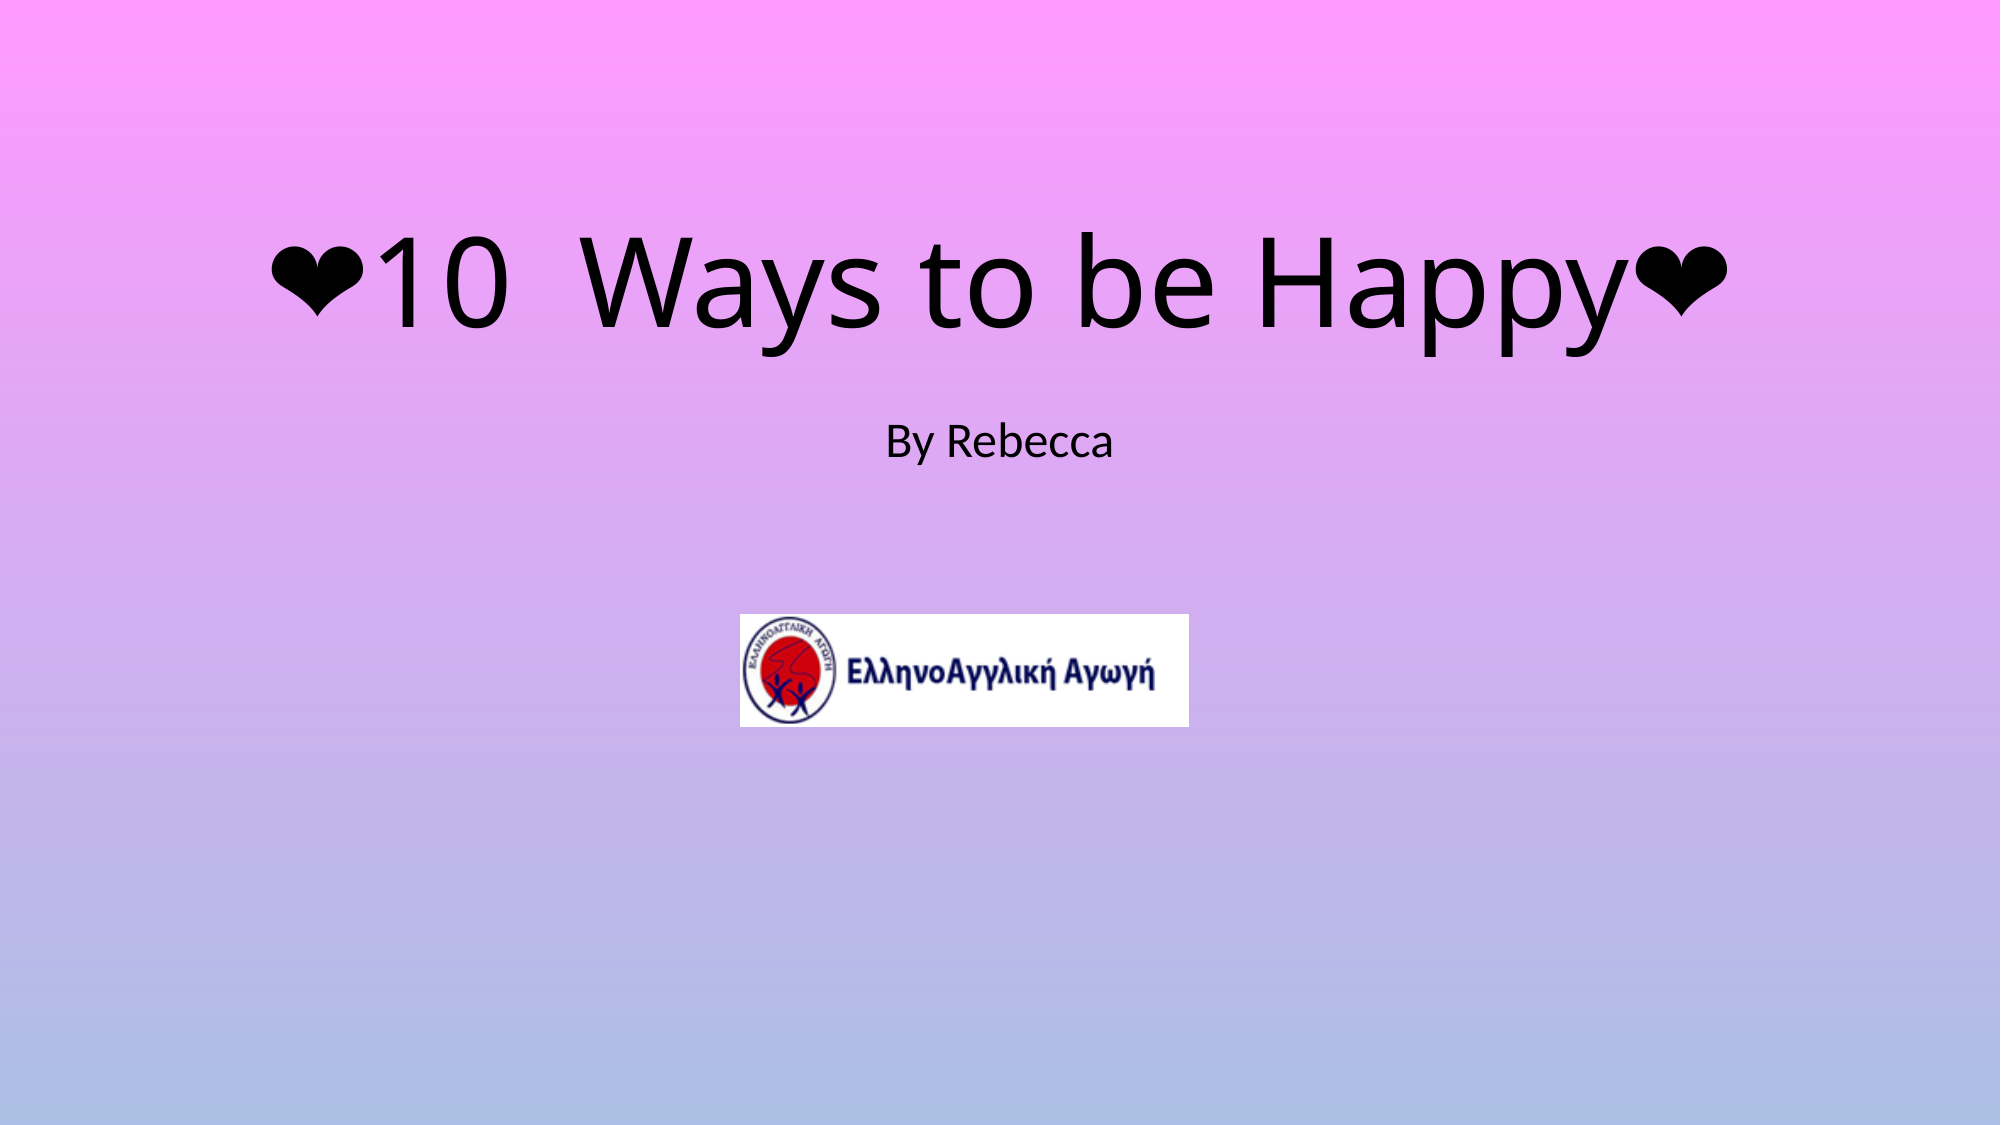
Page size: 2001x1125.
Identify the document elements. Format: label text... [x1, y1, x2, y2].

picture [740, 614, 1189, 727]
title ❤10 Ways to be Happy❤ [249, 184, 1750, 362]
subtitle By Rebecca [249, 406, 1750, 863]
